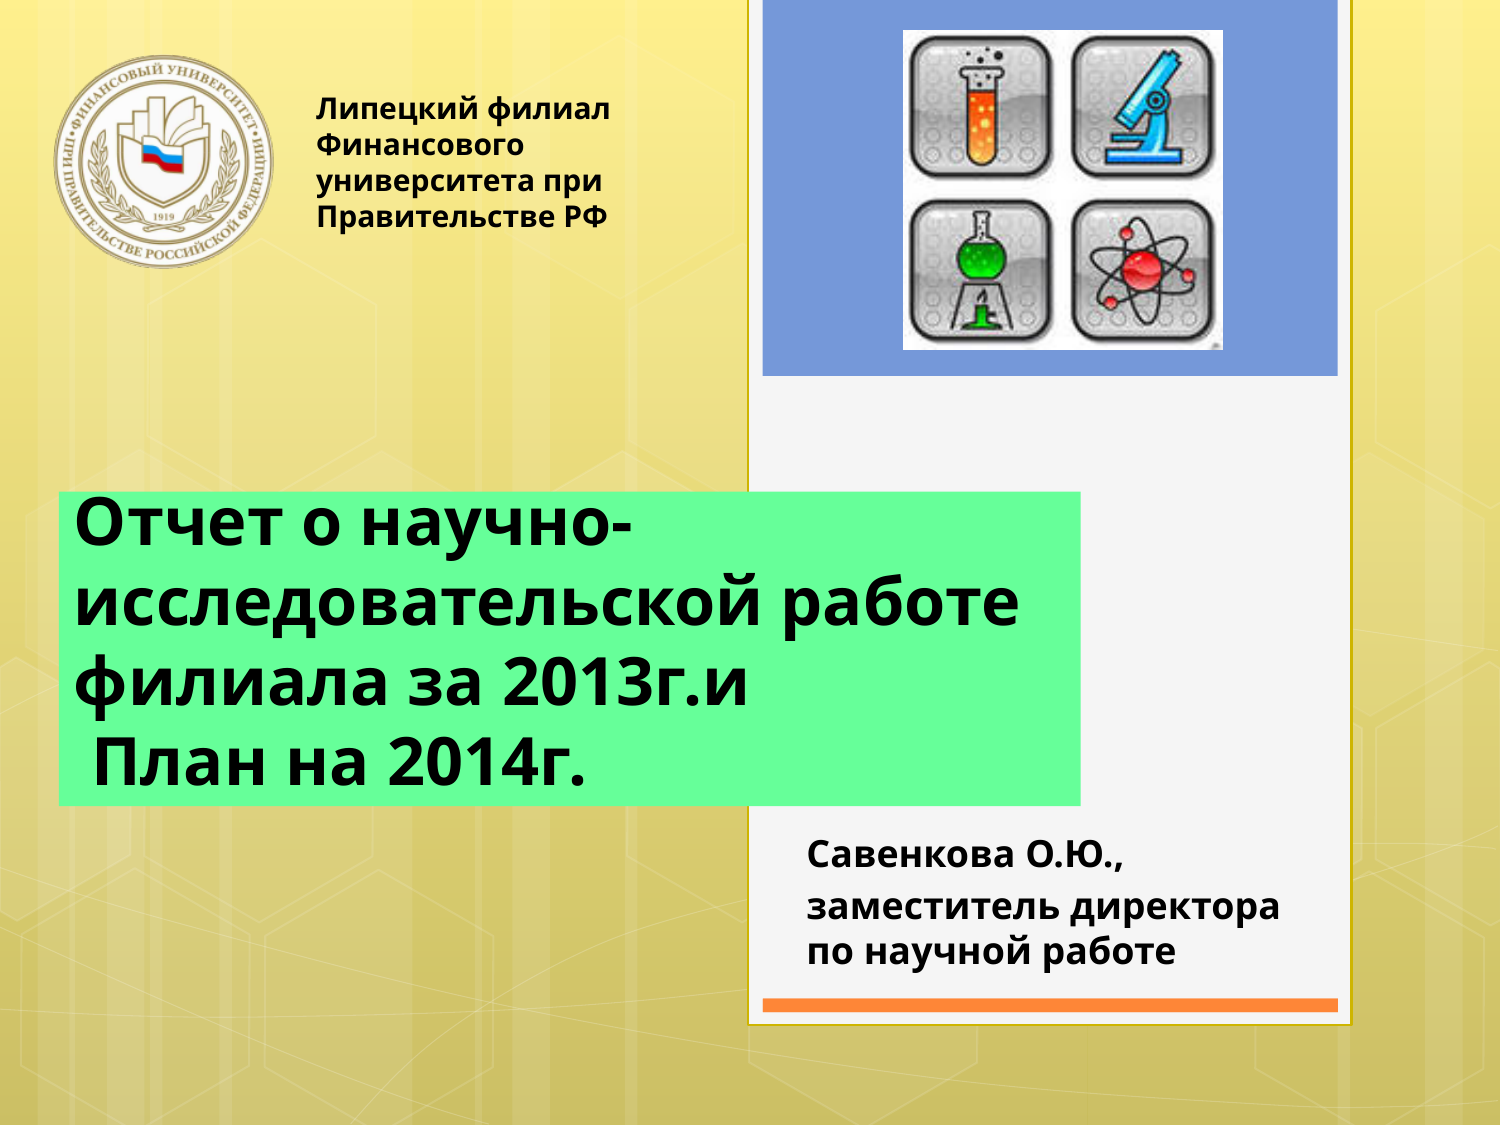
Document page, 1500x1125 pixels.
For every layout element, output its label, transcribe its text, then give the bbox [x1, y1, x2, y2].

subtitle Липецкий филиал Финансового университета при Правительстве РФ [301, 81, 750, 242]
text_box Савенкова О.Ю., заместитель директора по научной работе [791, 822, 1335, 982]
picture [52, 54, 275, 269]
picture [903, 30, 1223, 351]
title Отчет о научно-исследовательской работе филиала за 2013г.и План на 2014г. [58, 491, 1081, 807]
